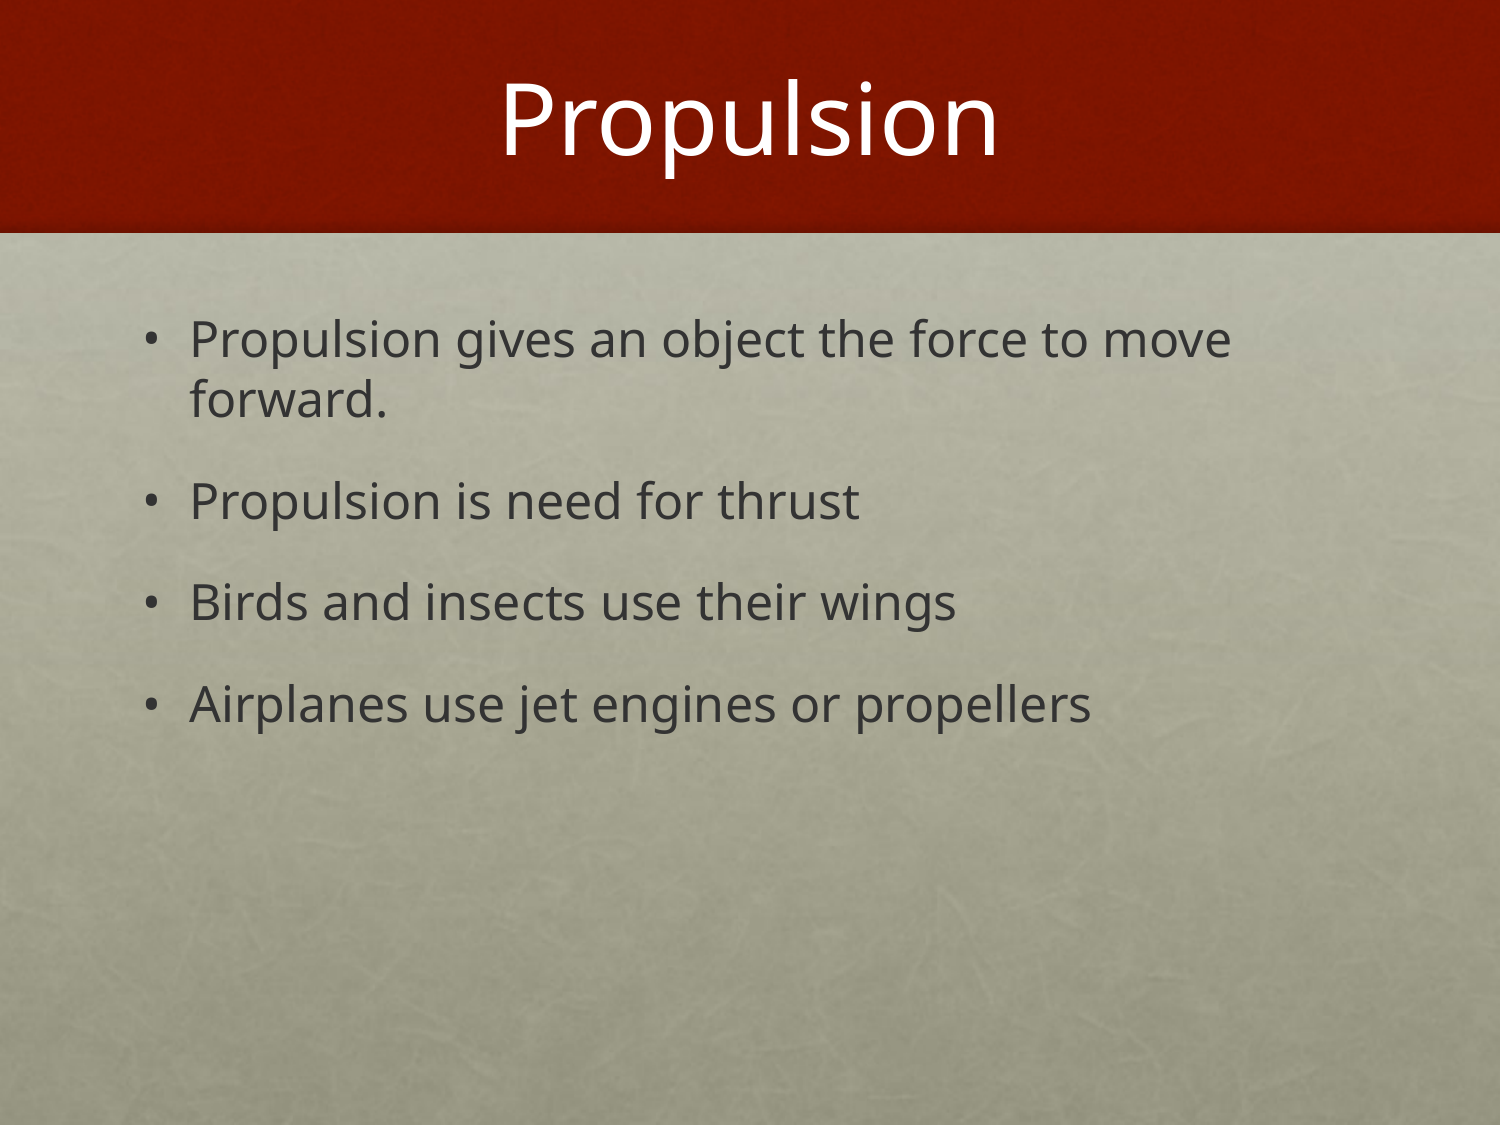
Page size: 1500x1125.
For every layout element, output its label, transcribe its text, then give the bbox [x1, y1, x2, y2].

title Propulsion [127, 10, 1372, 221]
list Propulsion gives an object the force to move forward. Propulsion is need for thrust Birds and insects use their wings Airplanes use jet engines or propellers [127, 299, 1372, 1005]
picture [0, 214, 1500, 1125]
